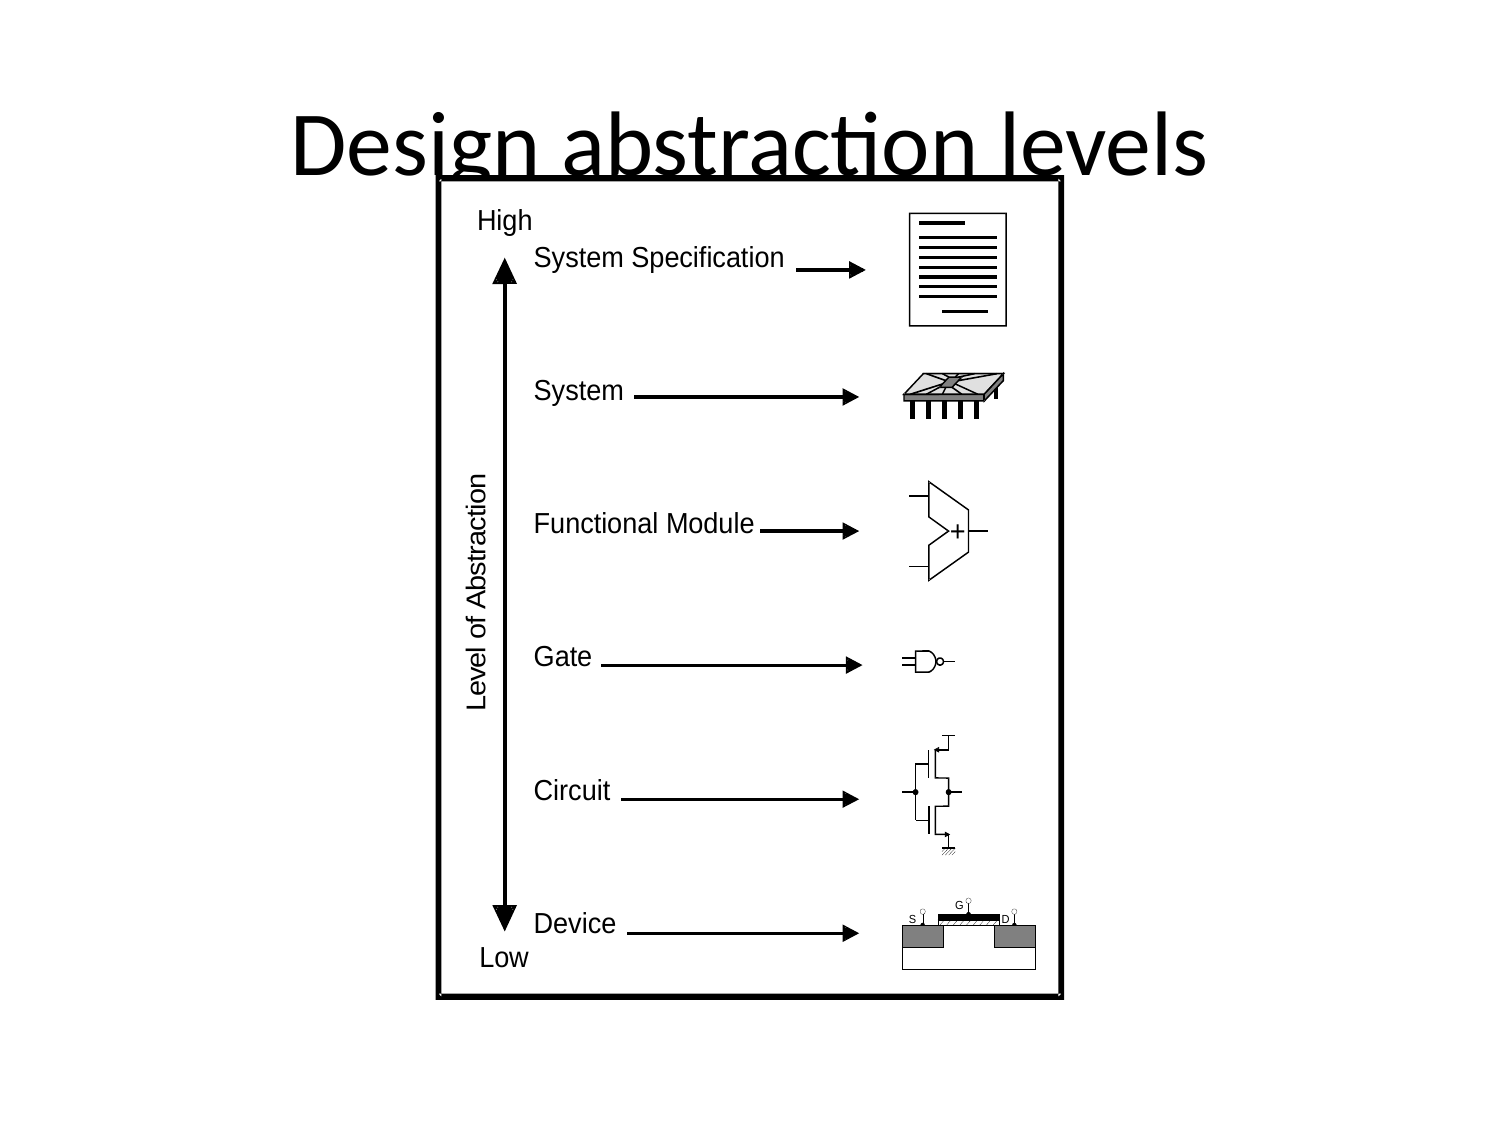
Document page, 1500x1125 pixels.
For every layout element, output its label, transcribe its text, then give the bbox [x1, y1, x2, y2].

title Design abstraction levels [75, 45, 1425, 233]
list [435, 174, 1065, 1001]
